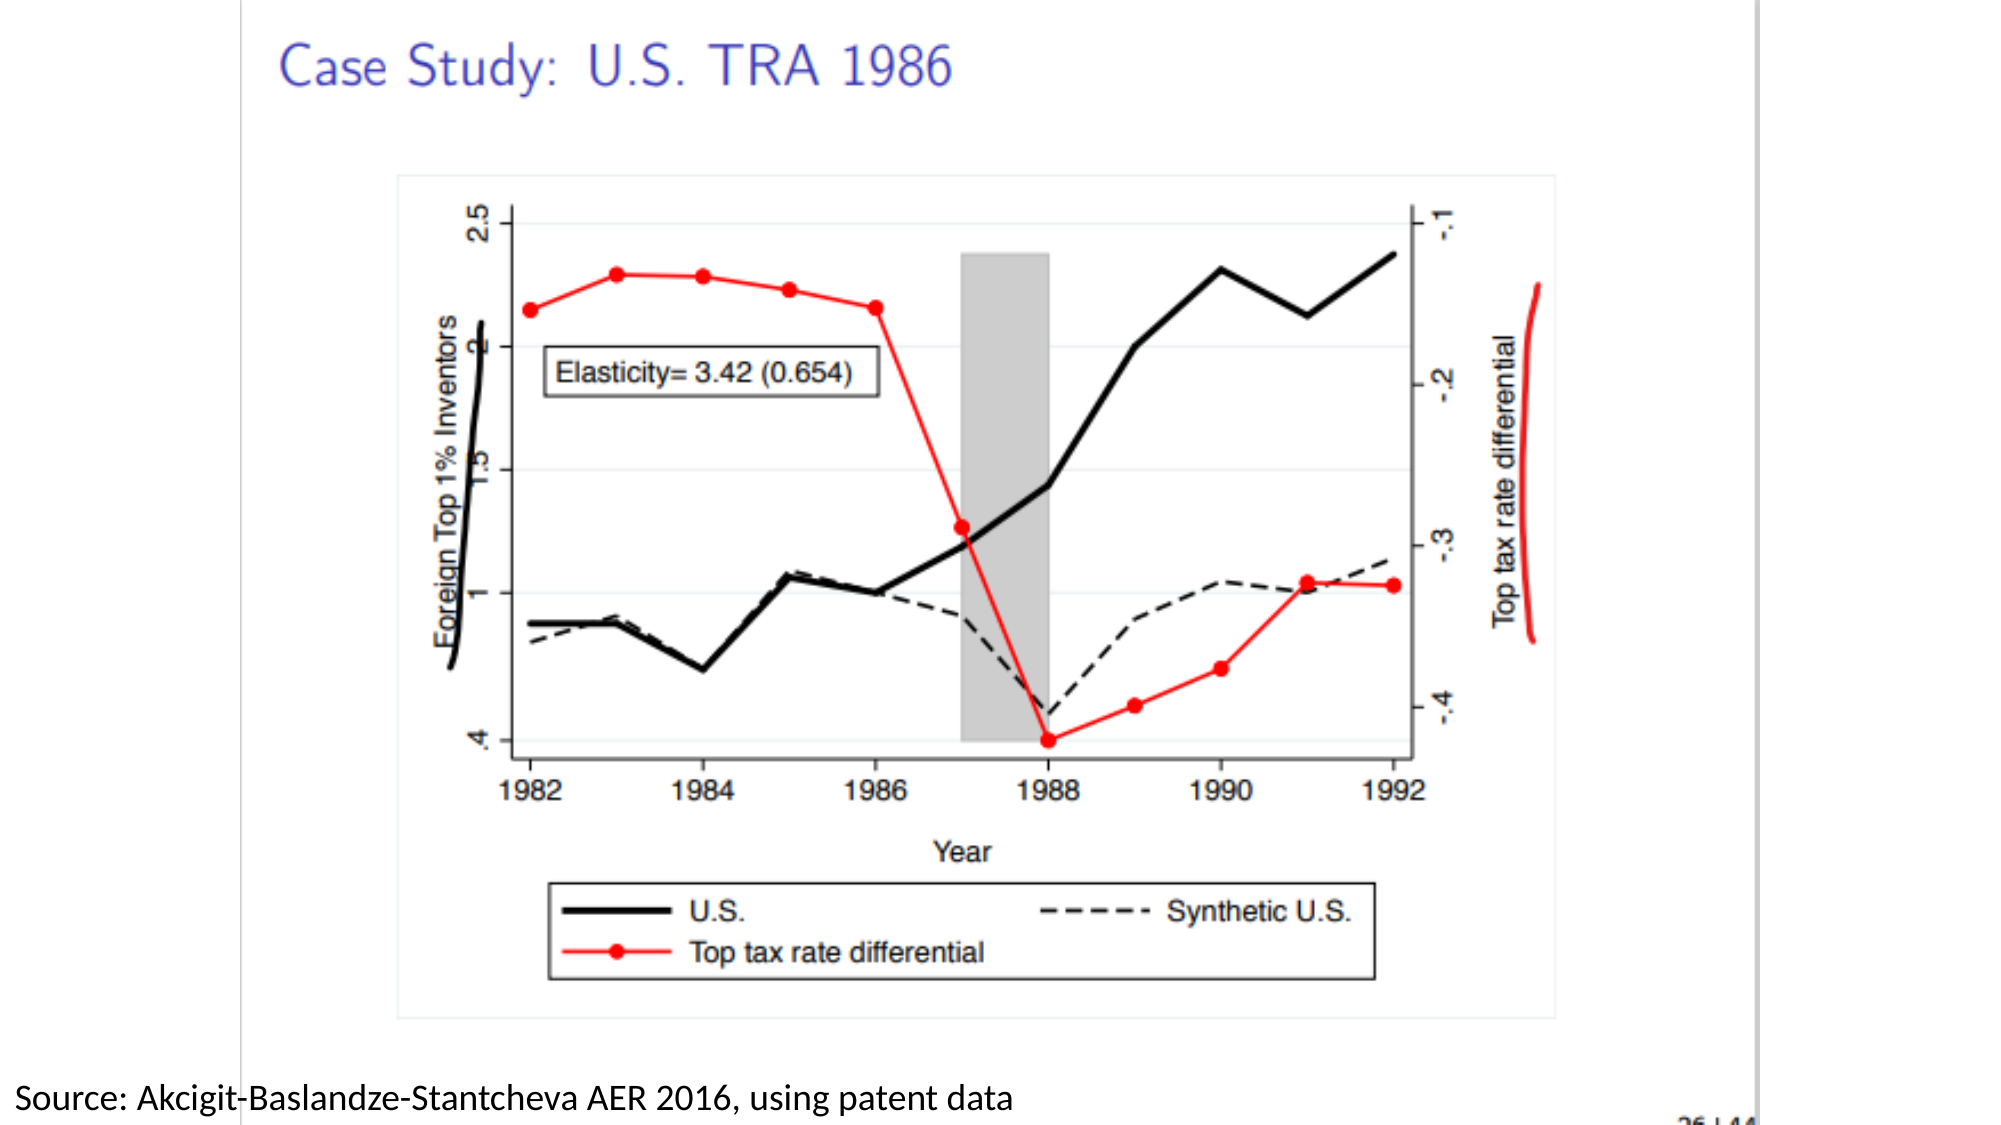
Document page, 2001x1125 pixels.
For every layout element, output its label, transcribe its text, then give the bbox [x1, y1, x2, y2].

text_box Source: Akcigit-Baslandze-Stantcheva AER 2016, using patent data [0, 1065, 240, 1125]
picture [240, 0, 1760, 1125]
